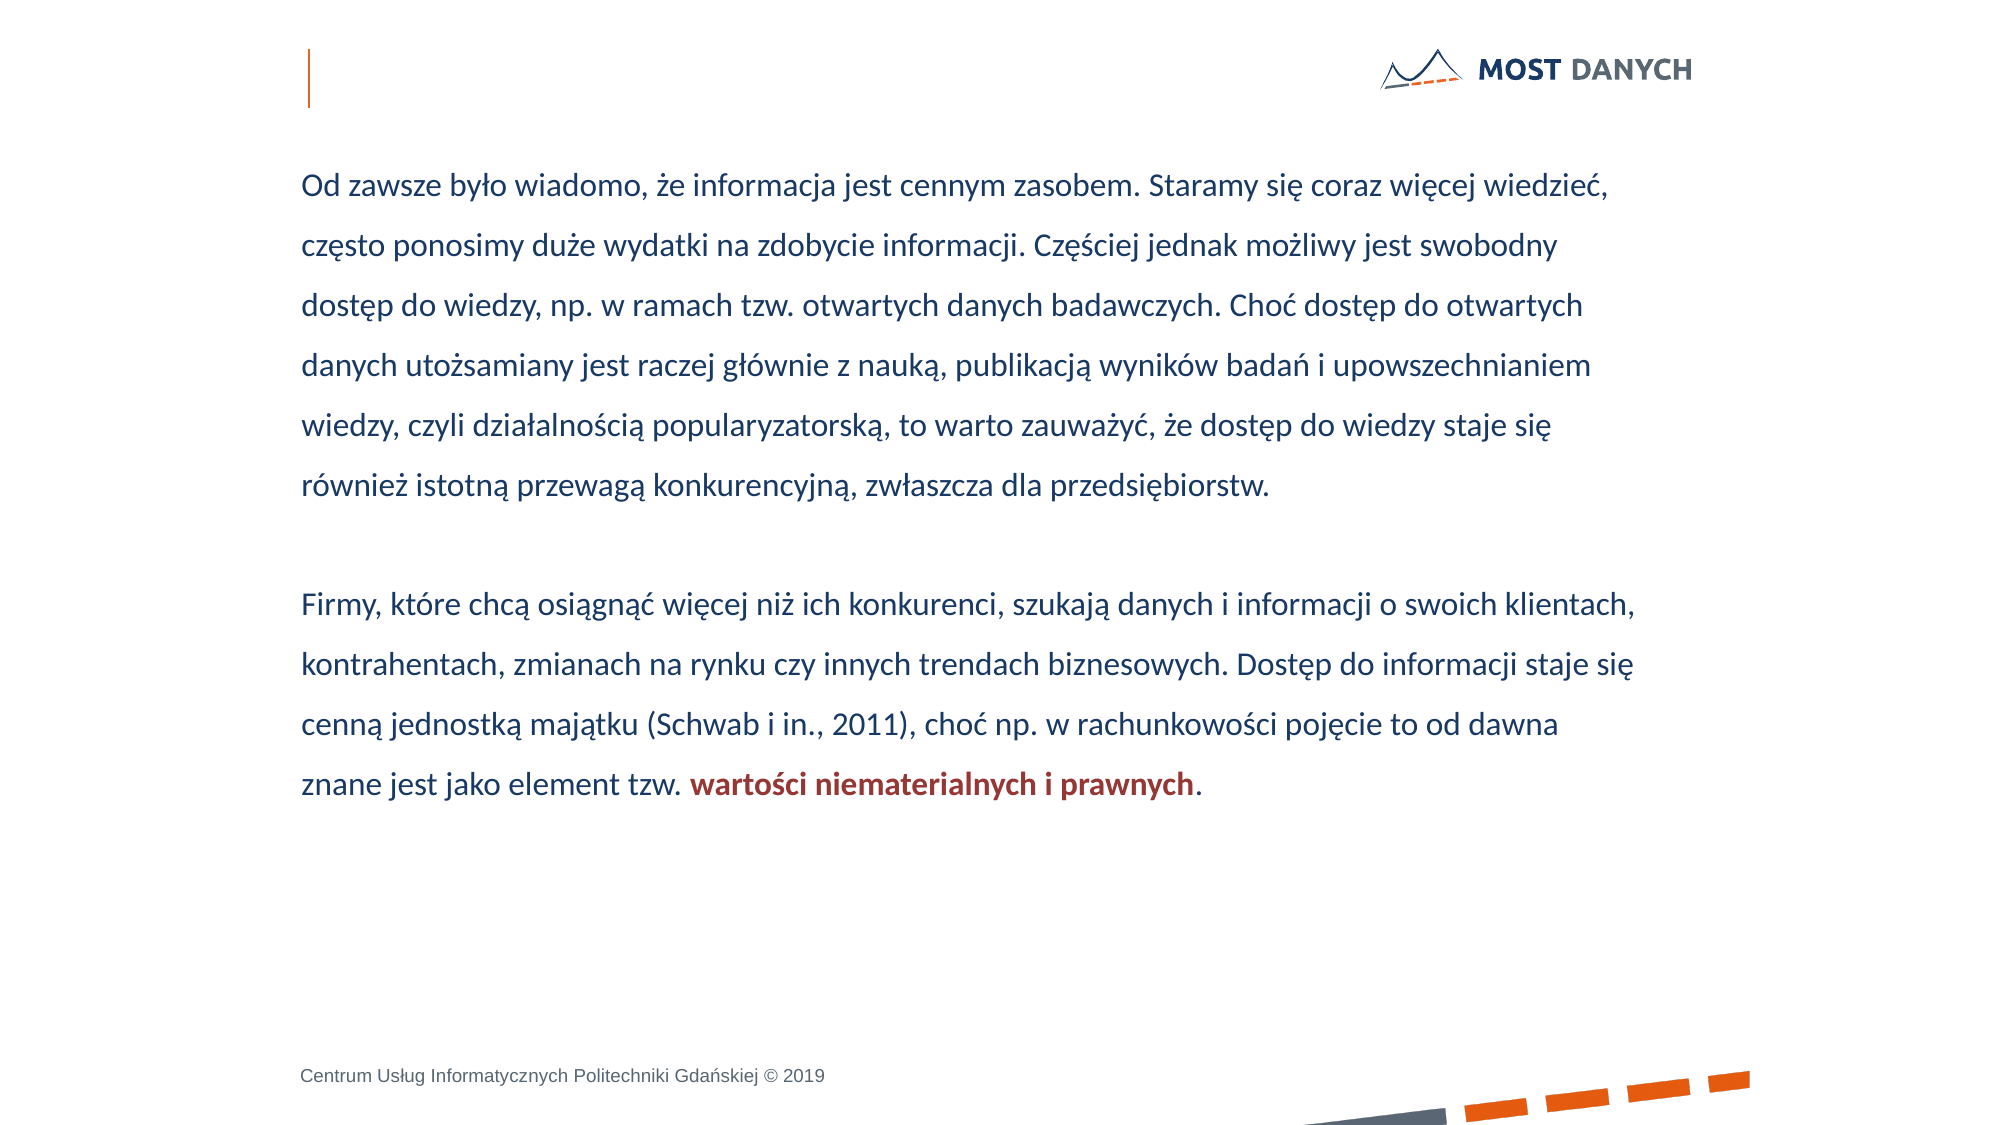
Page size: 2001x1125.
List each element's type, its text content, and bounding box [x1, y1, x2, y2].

picture [1379, 47, 1692, 91]
text_box Od zawsze było wiadomo, że informacja jest cennym zasobem. Staramy się coraz więcej wiedzieć, często ponosimy duże wydatki na zdobycie informacji. Częściej jednak możliwy jest swobodny dostęp do wiedzy, np. w ramach tzw. otwartych danych badawczych. Choć dostęp do otwartych danych utożsamiany jest raczej głównie z nauką, publikacją wyników badań i upowszechnianiem wiedzy, czyli działalnością popularyzatorską, to warto zauważyć, że dostęp do wiedzy staje się również istotną przewagą konkurencyjną, zwłaszcza dla przedsiębiorstw. Firmy, które chcą osiągnąć więcej niż ich konkurenci, szukają danych i informacji o swoich klientach, kontrahentach, zmianach na rynku czy innych trendach biznesowych. Dostęp do informacji staje się cenną jednostką majątku (Schwab i in., 2011), choć np. w rachunkowości pojęcie to od dawna znane jest jako element tzw. wartości niematerialnych i prawnych. [286, 135, 1663, 810]
picture [1298, 1065, 1751, 1125]
text_box Centrum Usług Informatycznych Politechniki Gdańskiej © 2019 [285, 1049, 1095, 1094]
